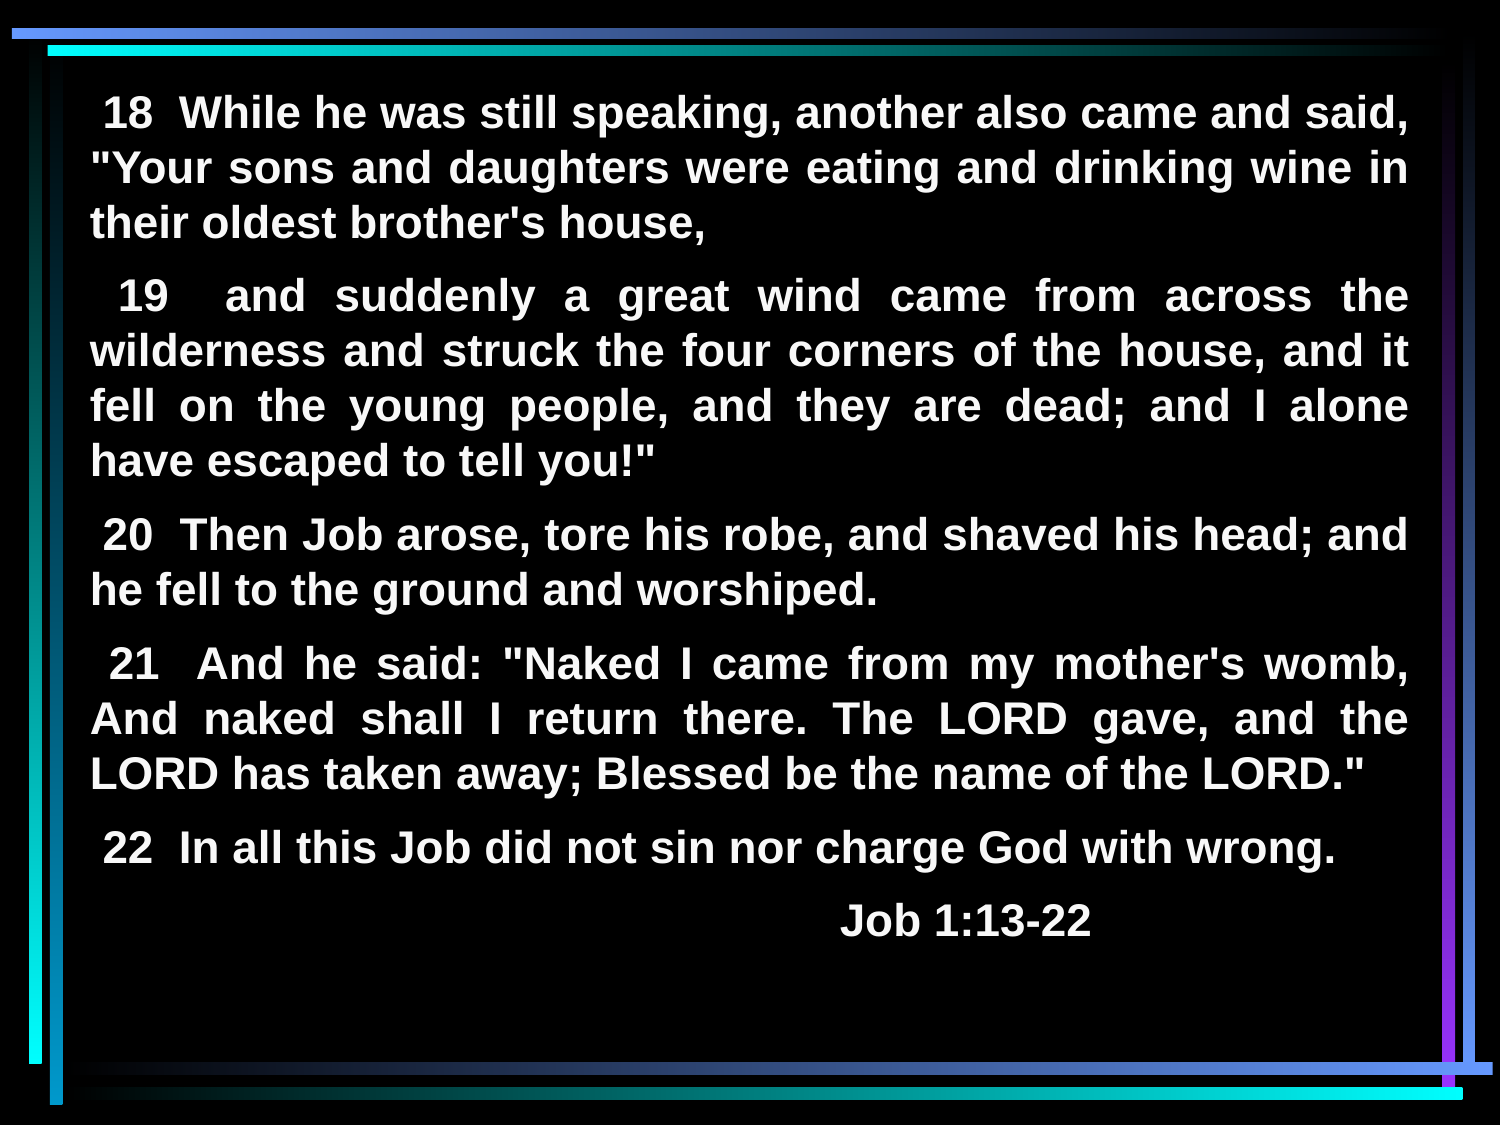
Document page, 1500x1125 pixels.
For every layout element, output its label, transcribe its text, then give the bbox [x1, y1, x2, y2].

text_box 18 While he was still speaking, another also came and said, "Your sons and daughters were eating and drinking wine in their oldest brother's house, 19 and suddenly a great wind came from across the wilderness and struck the four corners of the house, and it fell on the young people, and they are dead; and I alone have escaped to tell you!" 20 Then Job arose, tore his robe, and shaved his head; and he fell to the ground and worshiped. 21 And he said: "Naked I came from my mother's womb, And naked shall I return there. The LORD gave, and the LORD has taken away; Blessed be the name of the LORD." 22 In all this Job did not sin nor charge God with wrong. Job 1:13-22 [74, 74, 1425, 954]
